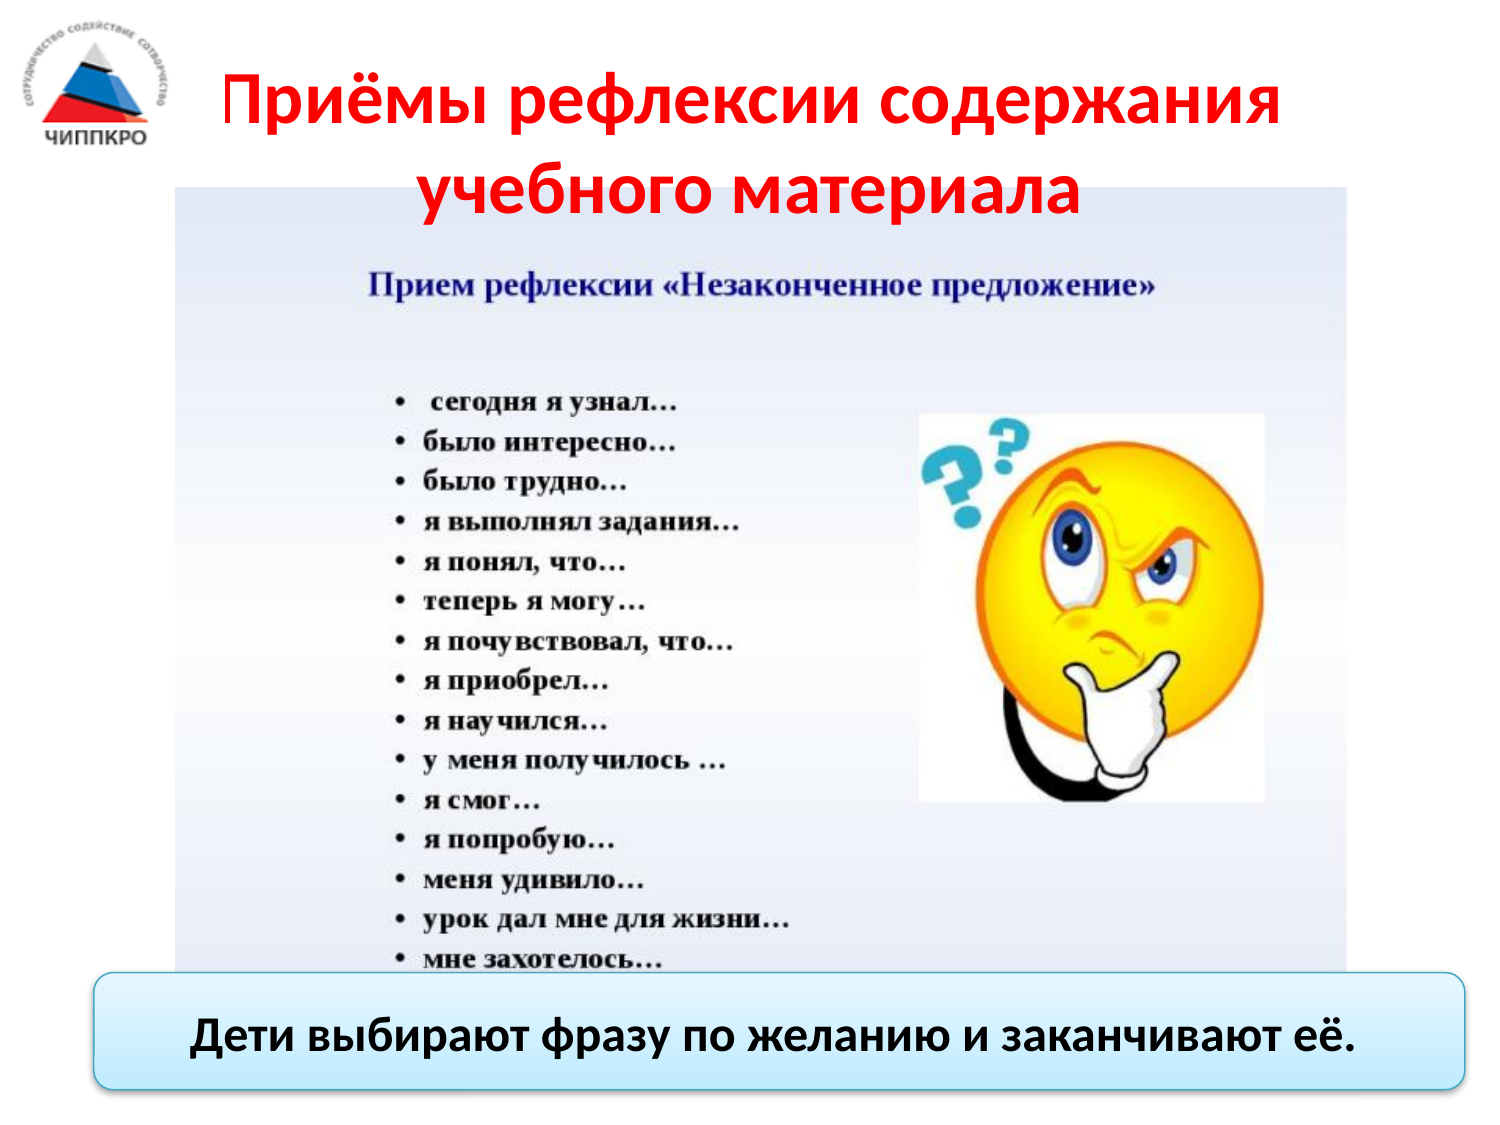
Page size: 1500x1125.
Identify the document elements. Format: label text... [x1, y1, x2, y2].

picture [0, 8, 225, 162]
picture [175, 187, 1348, 1067]
title Приёмы рефлексии содержания учебного материала [75, 45, 1425, 233]
text_box Дети выбирают фразу по желанию и заканчивают её. [92, 971, 1466, 1091]
